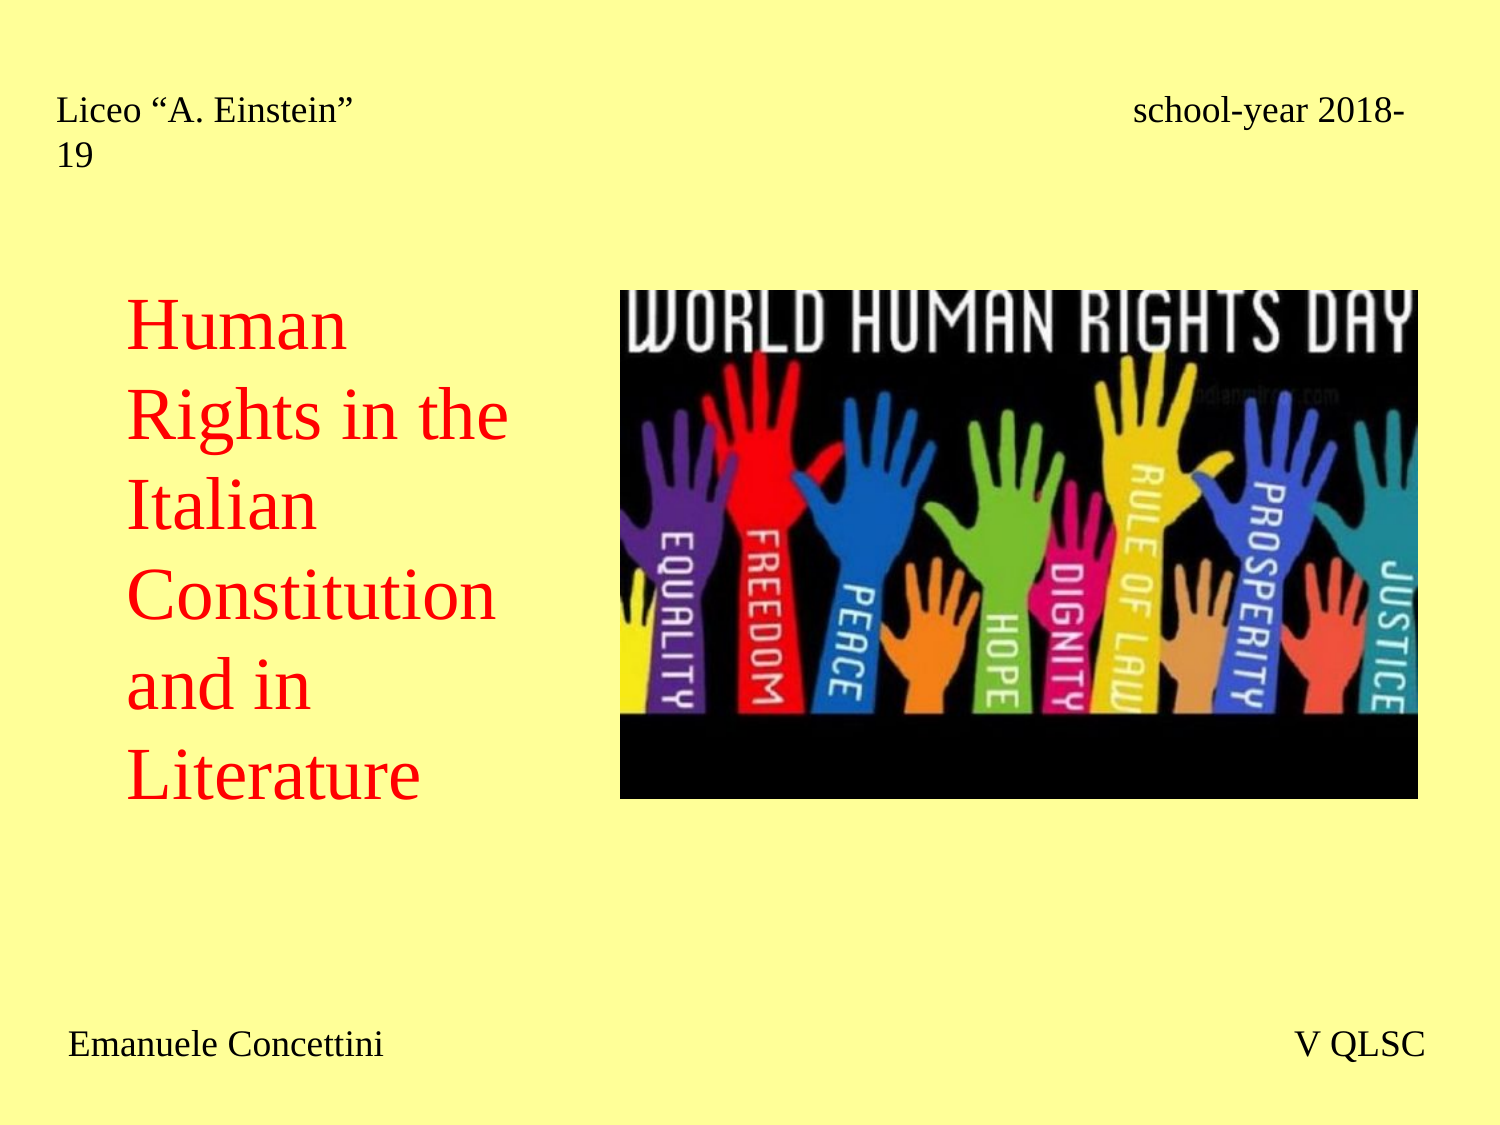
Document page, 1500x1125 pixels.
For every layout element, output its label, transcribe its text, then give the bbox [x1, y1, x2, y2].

text_box Human Rights in the Italian Constitution and in Literature [112, 267, 561, 822]
text_box Liceo “A. Einstein” school-year 2018-19 [41, 78, 1447, 183]
text_box Emanuele Concettini V QLSC [53, 1011, 1447, 1072]
picture [619, 290, 1419, 799]
